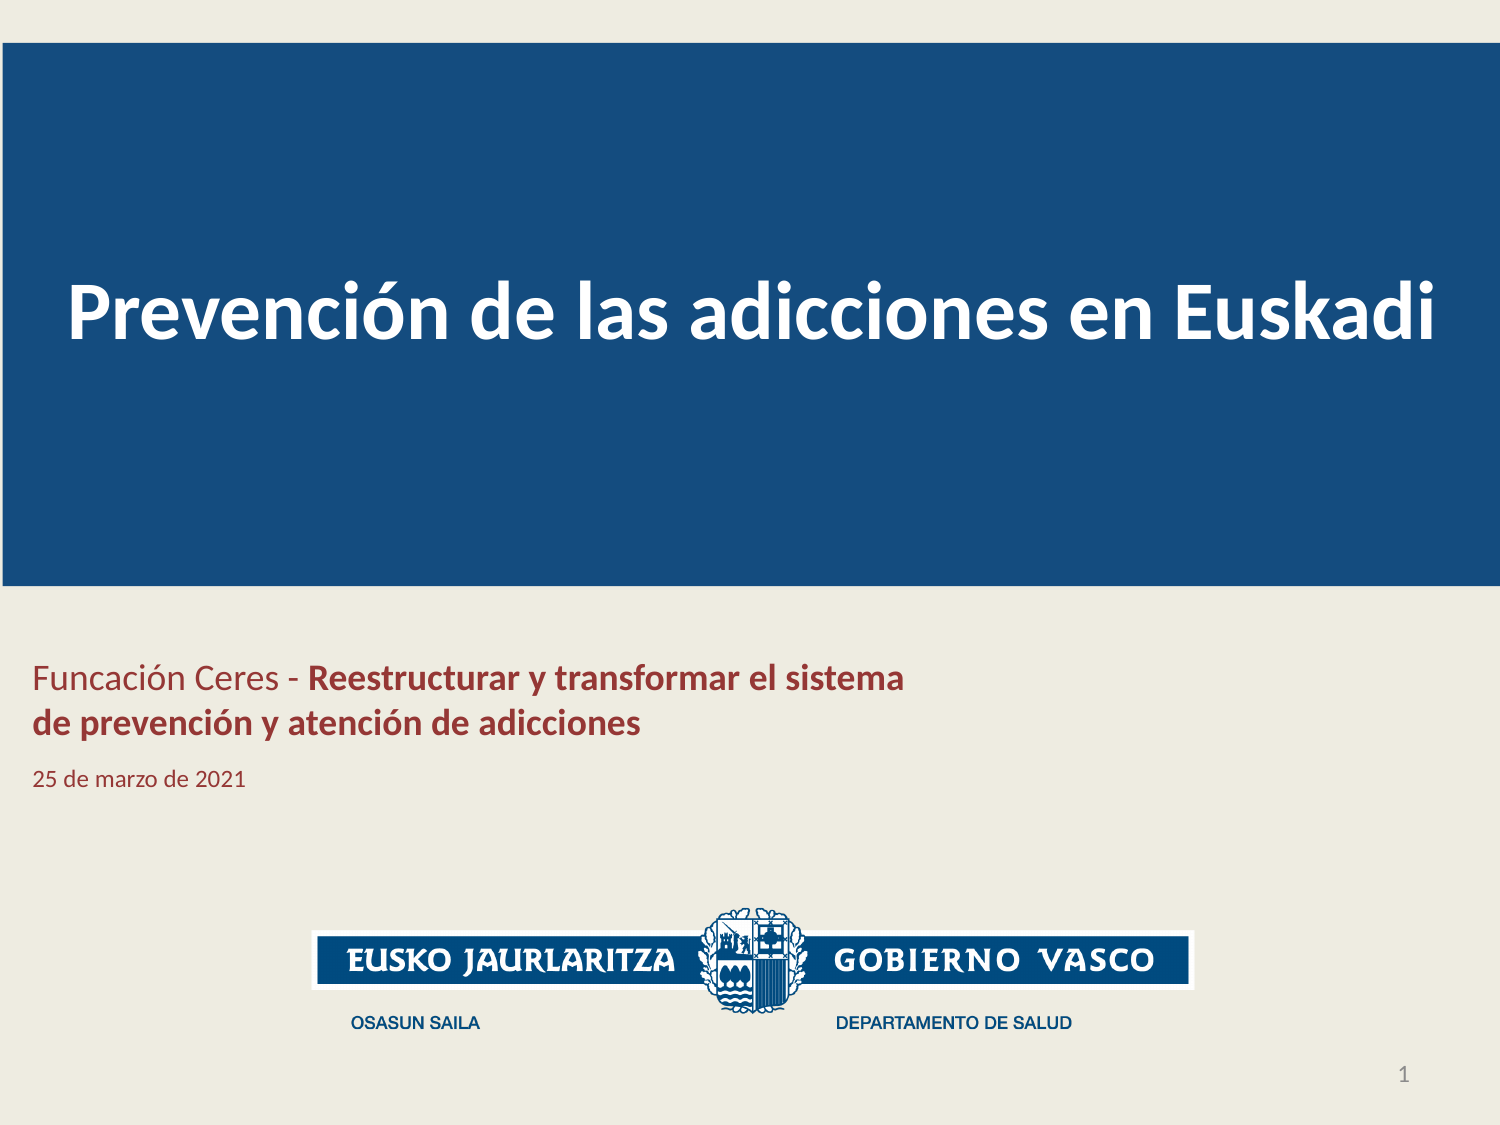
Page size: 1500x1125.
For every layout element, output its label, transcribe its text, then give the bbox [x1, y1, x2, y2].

picture [300, 892, 1205, 1044]
text_box Prevención de las adicciones en Euskadi [49, 149, 1456, 504]
text_box Funcación Ceres - Reestructurar y transformar el sistema de prevención y atención de adicciones 25 de marzo de 2021 [17, 645, 939, 800]
text_box [1, 41, 1500, 588]
slide_number 1 [1074, 1042, 1425, 1103]
